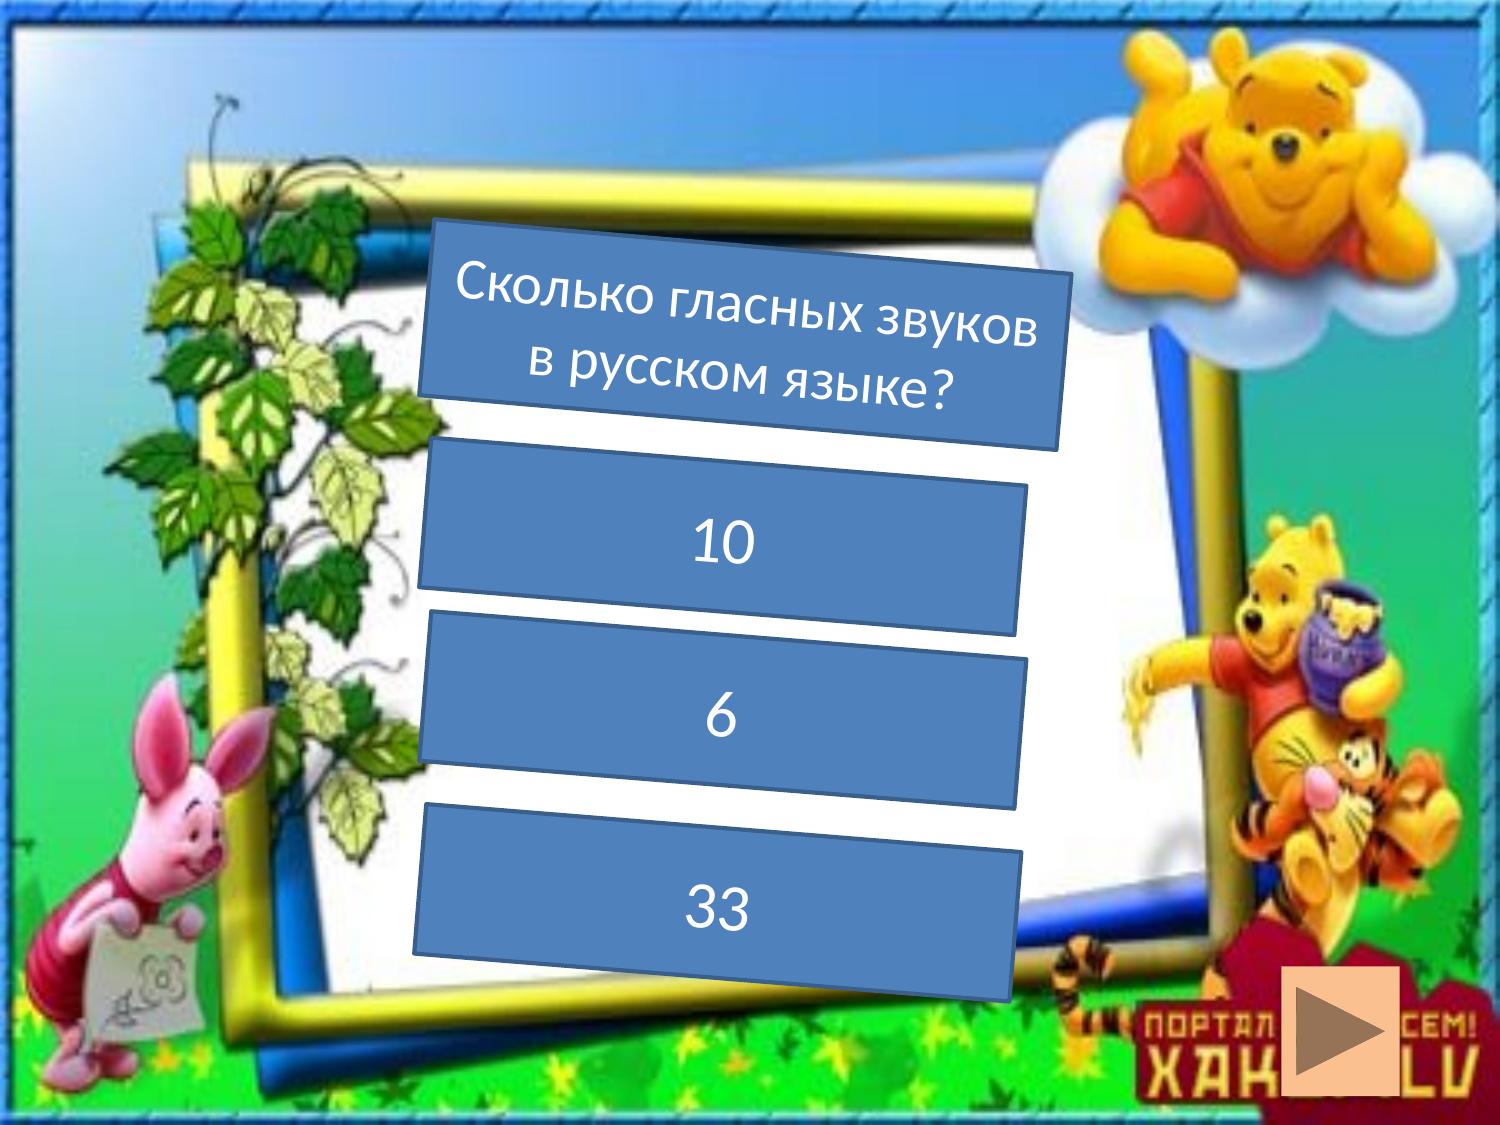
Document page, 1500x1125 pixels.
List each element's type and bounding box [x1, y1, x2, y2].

list [0, 0, 1500, 1125]
